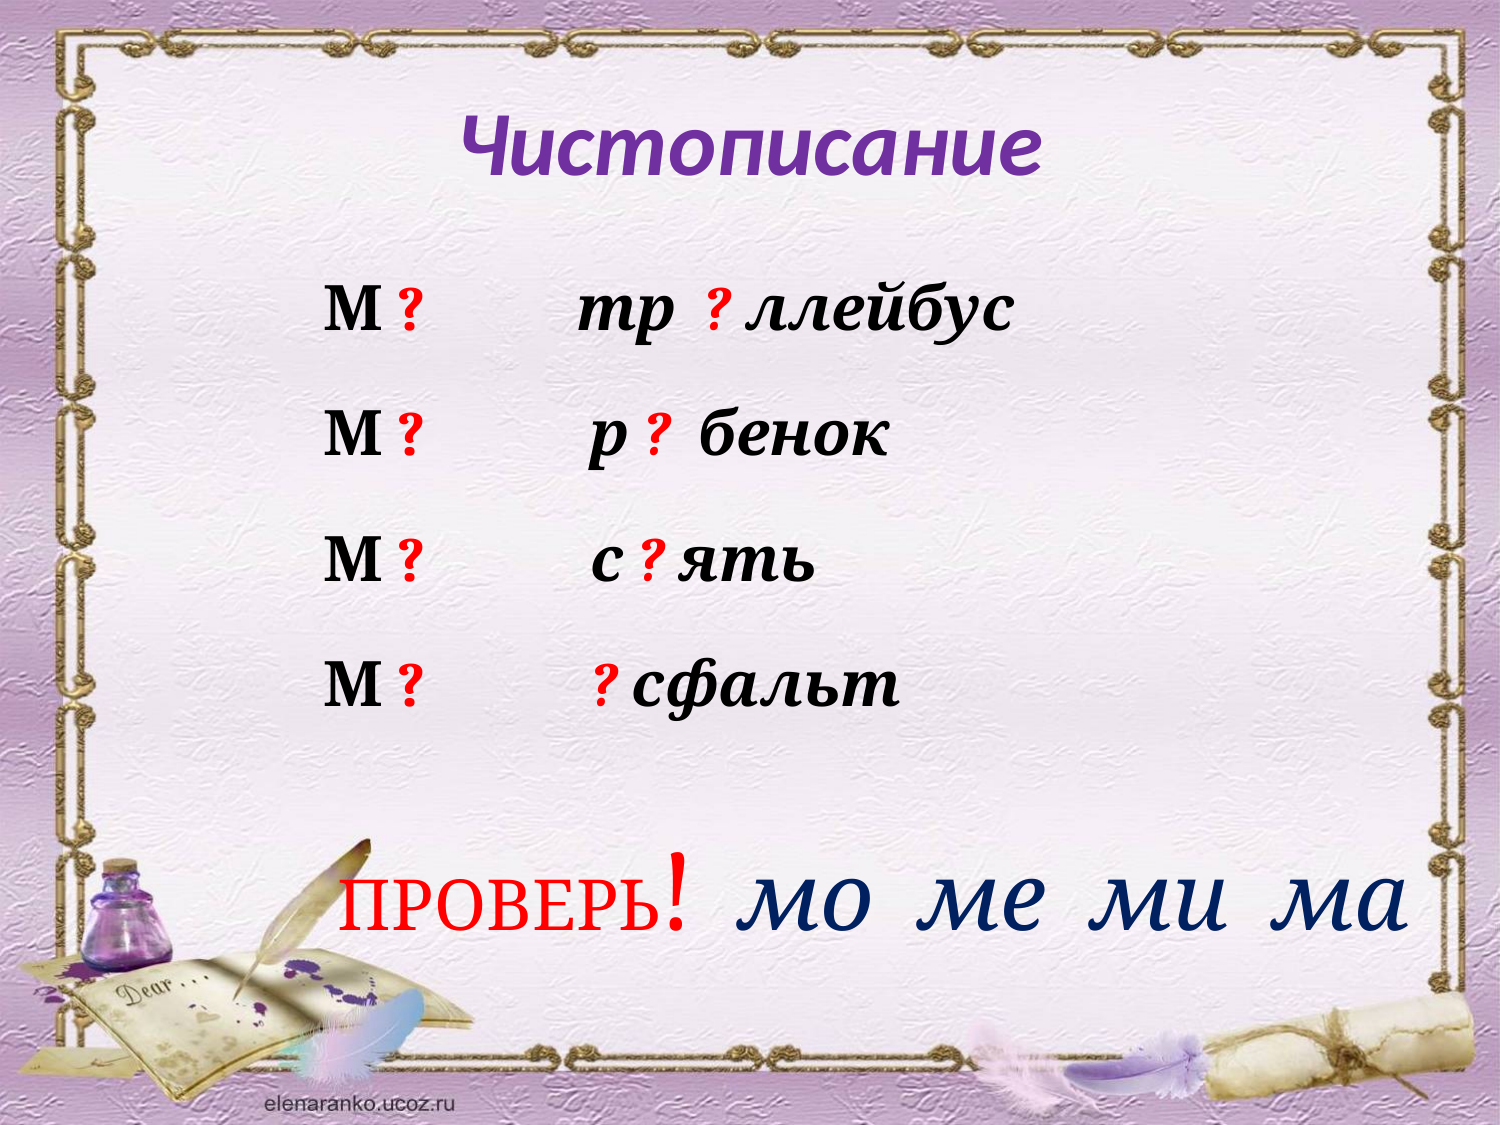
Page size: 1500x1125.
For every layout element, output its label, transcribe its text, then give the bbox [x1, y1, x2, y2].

title Чистописание [75, 45, 1425, 222]
picture [0, 0, 1500, 1125]
list М ? тр ? ллейбус М ? р ? бенок М ? с ? ять М ? ? сфальт ПРОВЕРЬ! мо ме ми ма [75, 222, 1425, 1005]
